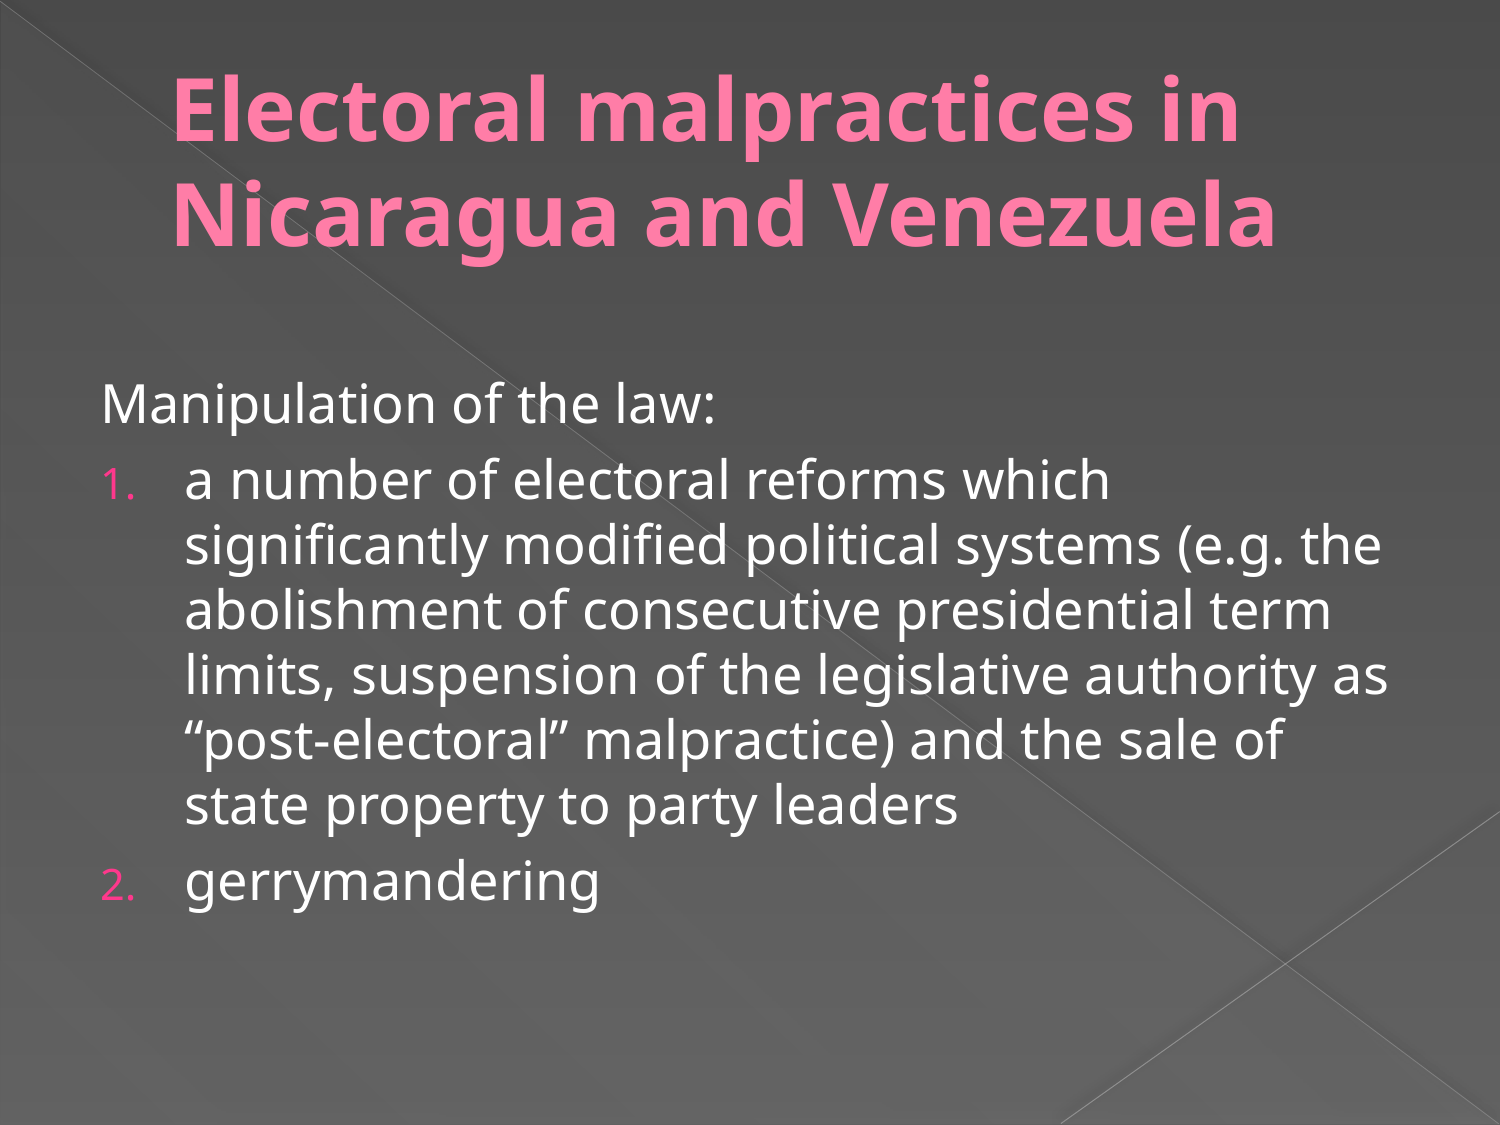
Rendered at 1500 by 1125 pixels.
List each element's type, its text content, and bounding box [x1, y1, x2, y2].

list Manipulation of the law: a number of electoral reforms which significantly modified political systems (e.g. the abolishment of consecutive presidential term limits, suspension of the legislative authority as “post-electoral” malpractice) and the sale of state property to party leaders gerrymandering [75, 361, 1412, 935]
title Electoral malpractices in Nicaragua and Venezuela [75, 43, 1425, 274]
